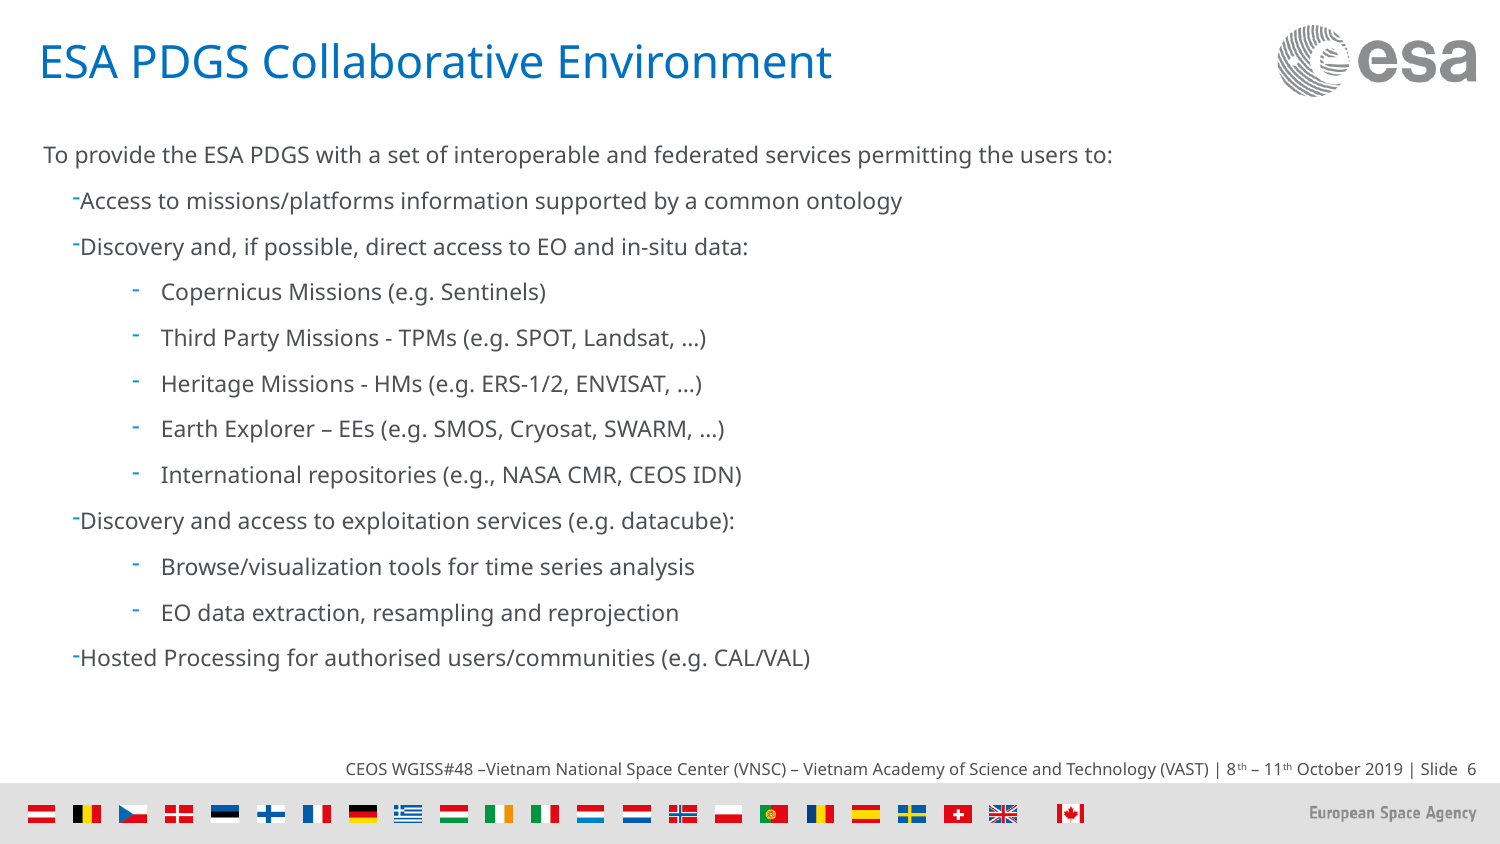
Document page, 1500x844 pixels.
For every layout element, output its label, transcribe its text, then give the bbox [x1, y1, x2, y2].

picture [0, 783, 1500, 844]
list To provide the ESA PDGS with a set of interoperable and federated services permitting the users to: Access to missions/platforms information supported by a common ontology Discovery and, if possible, direct access to EO and in-situ data: Copernicus Missions (e.g. Sentinels) Third Party Missions - TPMs (e.g. SPOT, Landsat, …) Heritage Missions - HMs (e.g. ERS-1/2, ENVISAT, …) Earth Explorer – EEs (e.g. SMOS, Cryosat, SWARM, …) International repositories (e.g., NASA CMR, CEOS IDN) Discovery and access to exploitation services (e.g. datacube): Browse/visualization tools for time series analysis EO data extraction, resampling and reprojection Hosted Processing for authorised users/communities (e.g. CAL/VAL) [28, 119, 1464, 747]
title ESA PDGS Collaborative Environment [23, 24, 1201, 96]
picture [1277, 25, 1477, 109]
